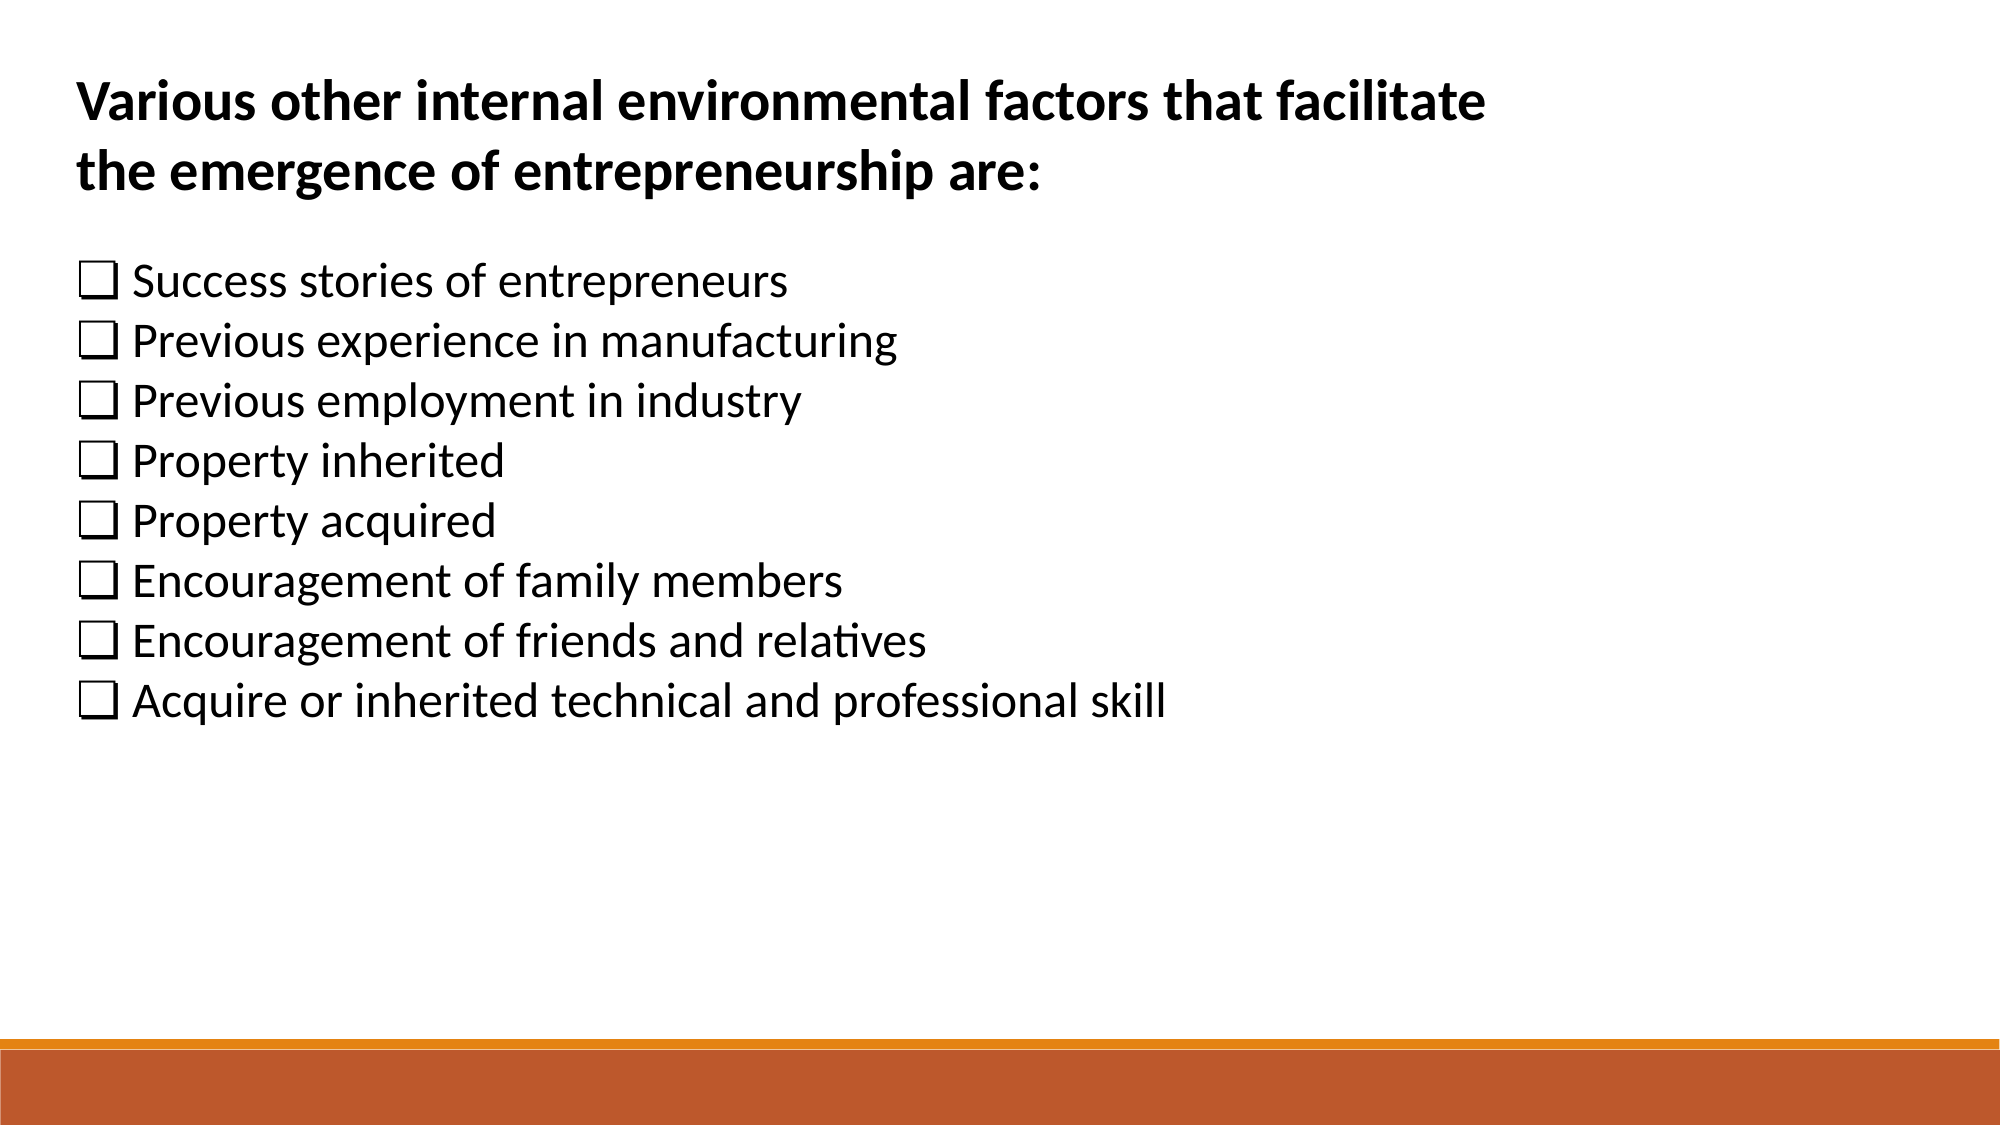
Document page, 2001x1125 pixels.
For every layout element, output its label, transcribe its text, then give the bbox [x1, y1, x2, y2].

text_box Various other internal environmental factors that facilitate the emergence of entrepreneurship are: ❏ Success stories of entrepreneurs ❏ Previous experience in manufacturing ❏ Previous employment in industry ❏ Property inherited ❏ Property acquired ❏ Encouragement of family members ❏ Encouragement of friends and relatives ❏ Acquire or inherited technical and professional skill [61, 54, 1906, 735]
